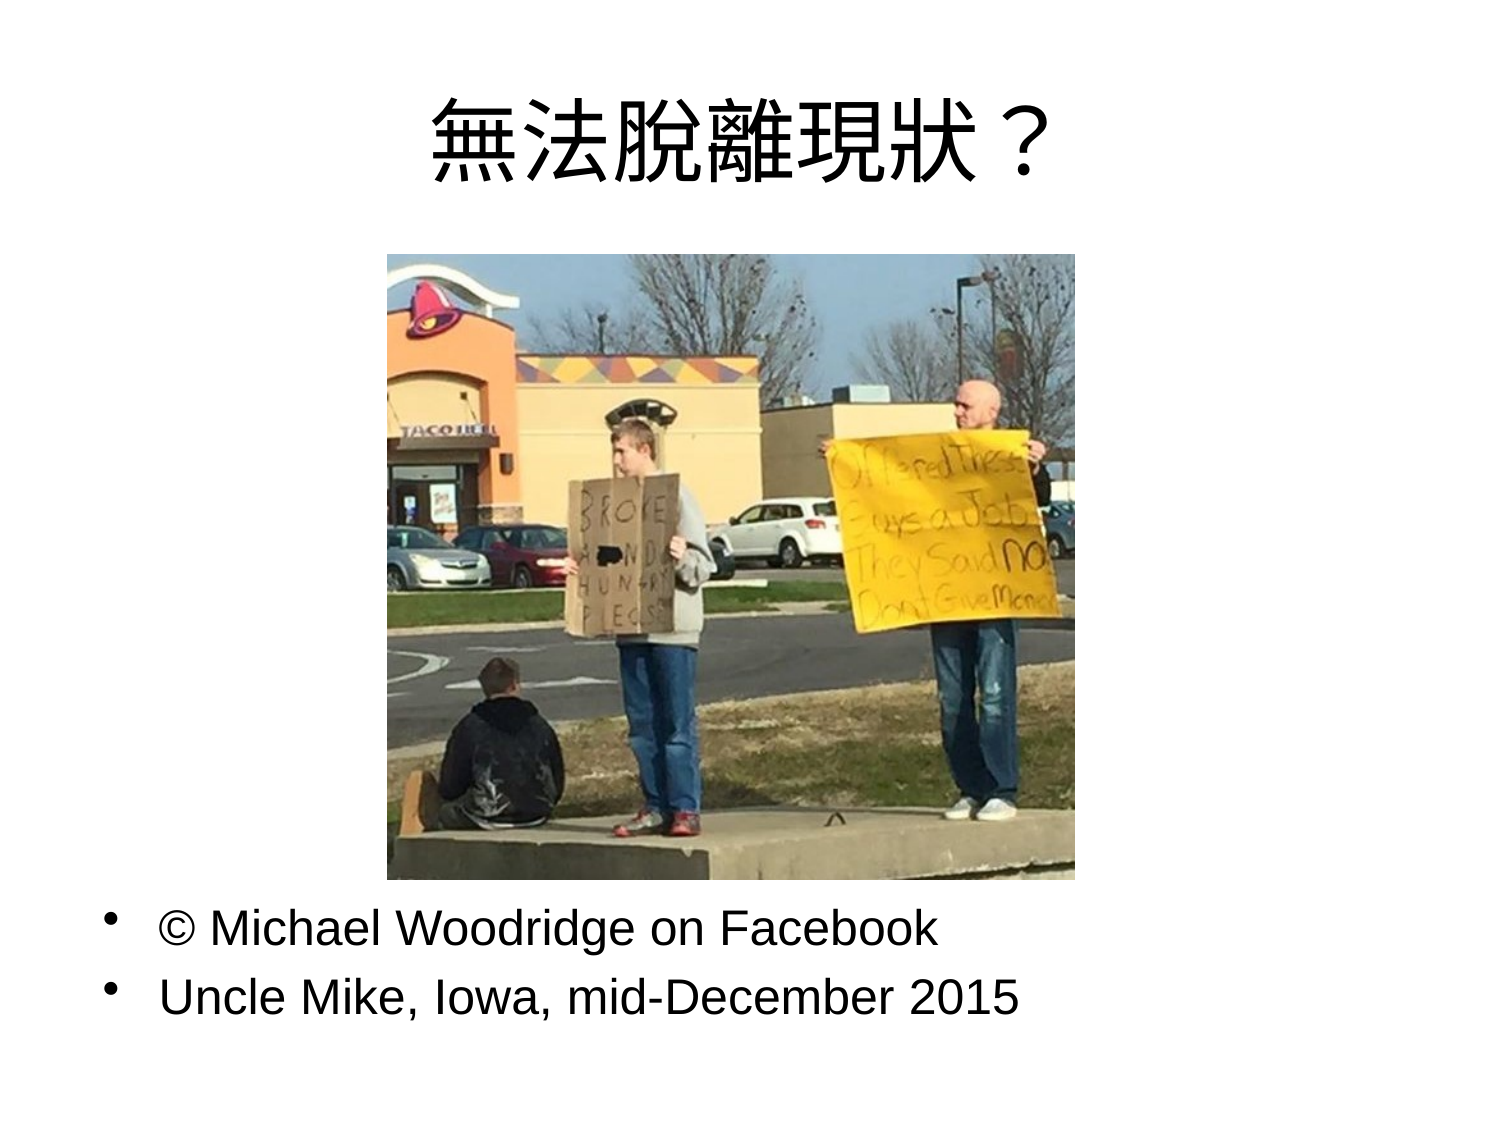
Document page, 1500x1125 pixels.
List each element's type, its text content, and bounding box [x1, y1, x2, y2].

picture [387, 254, 1075, 880]
title 無法脫離現狀？ [75, 45, 1425, 233]
list © Michael Woodridge on Facebook Uncle Mike, Iowa, mid-December 2015 [87, 887, 1175, 1055]
